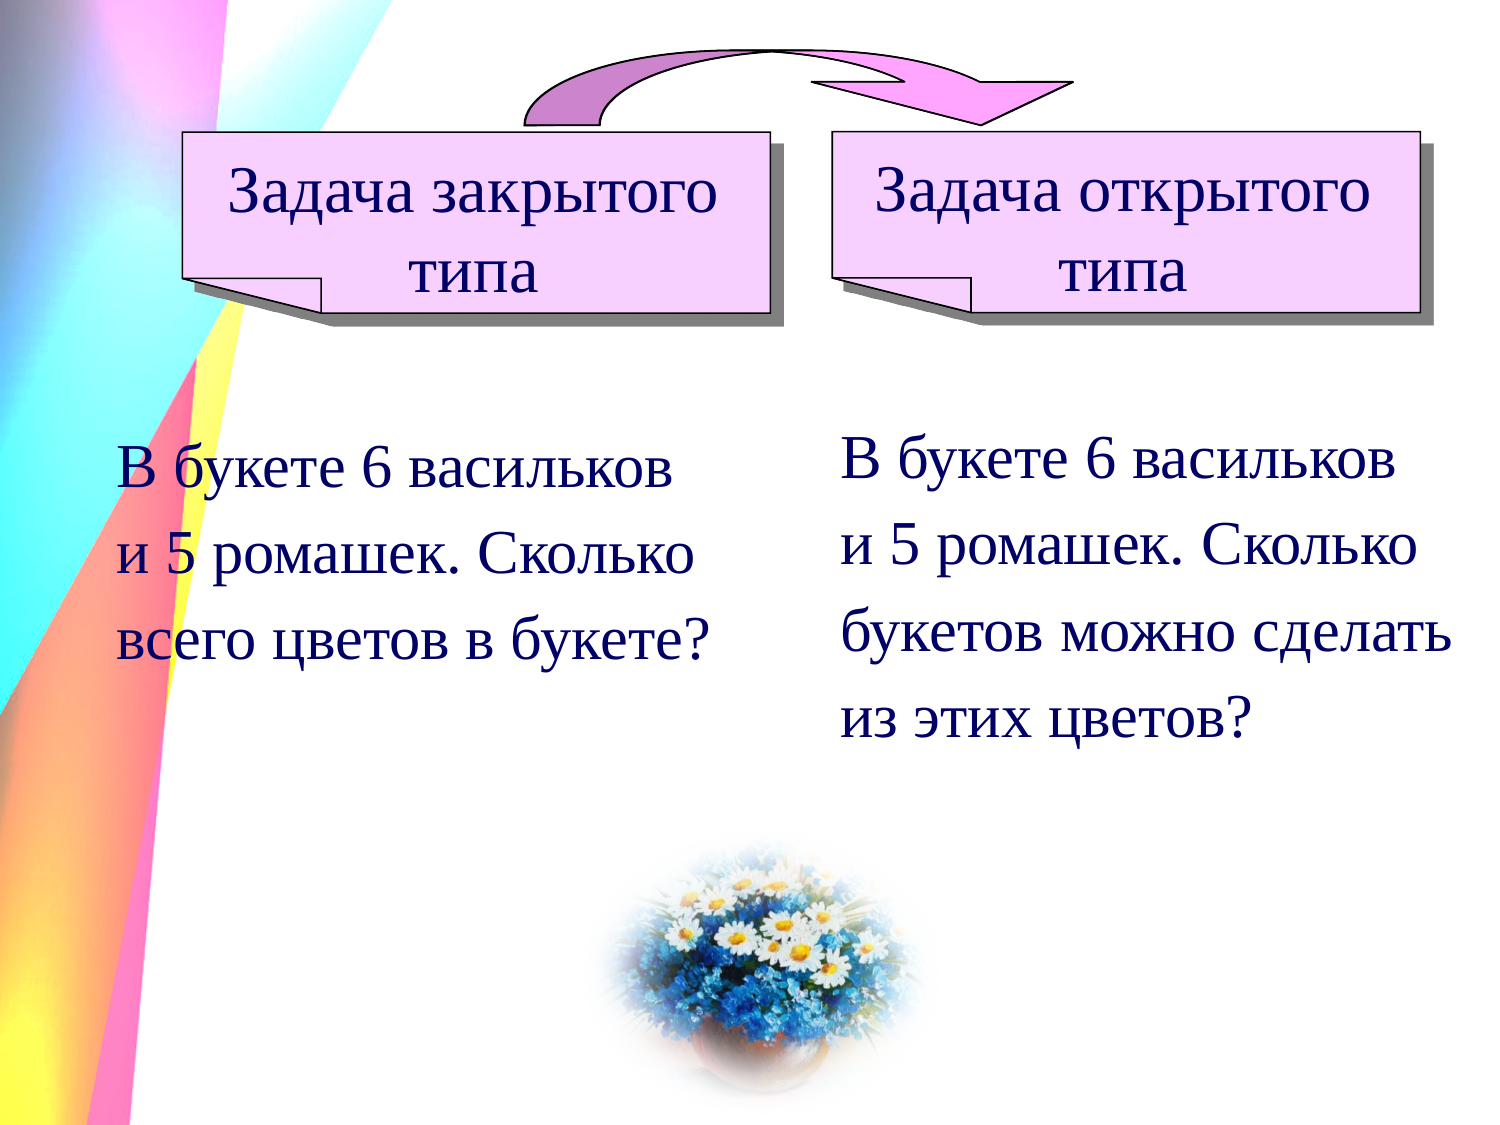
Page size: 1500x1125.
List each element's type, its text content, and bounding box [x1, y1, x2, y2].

list В букете 6 васильков и 5 ромашек. Сколько всего цветов в букете? [100, 405, 772, 1065]
picture [0, 0, 1500, 1125]
text_box Задача открытого типа [832, 131, 1421, 313]
text_box [524, 50, 1073, 126]
text_box Задача закрытого типа [182, 132, 771, 314]
list В букете 6 васильков и 5 ромашек. Сколько букетов можно сделать из этих цветов? [824, 397, 1500, 1111]
